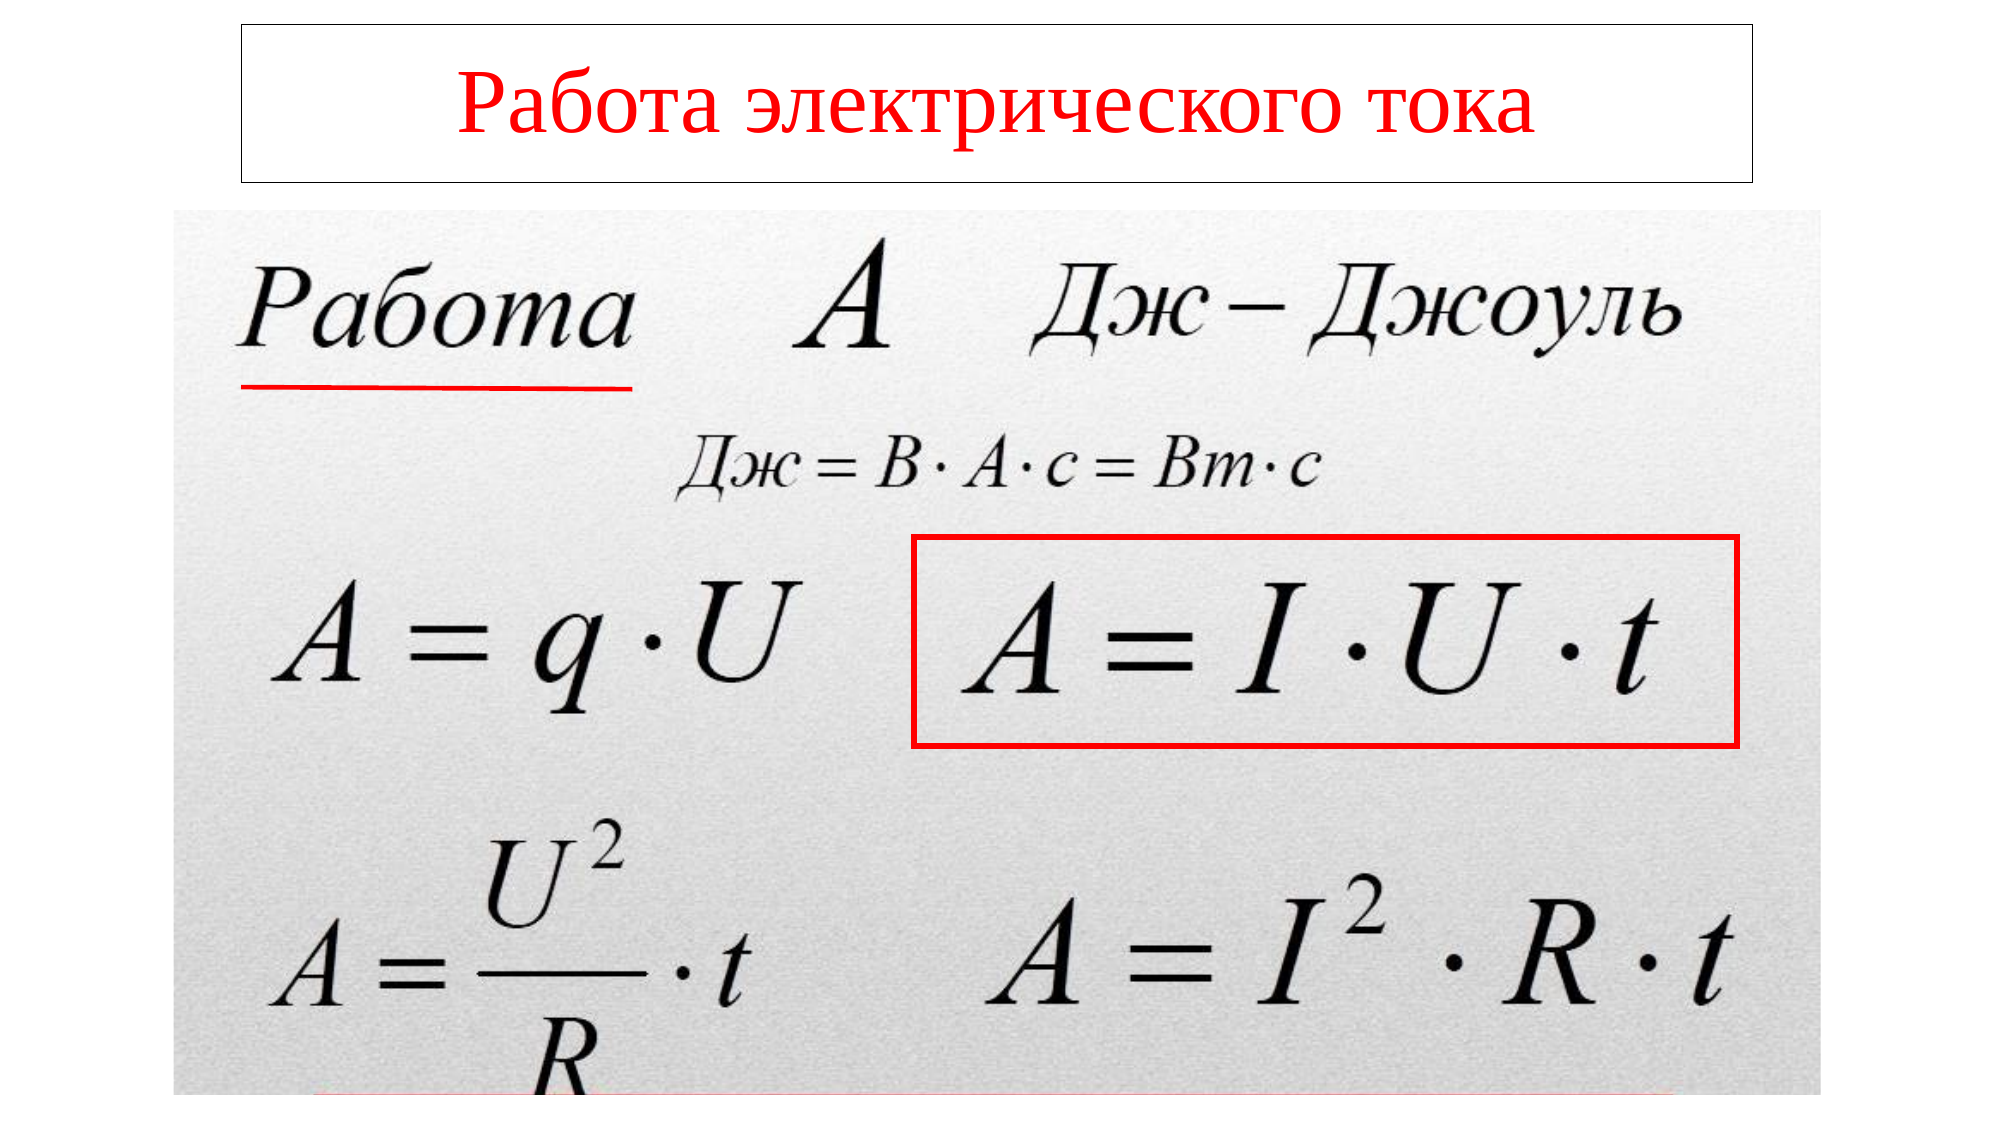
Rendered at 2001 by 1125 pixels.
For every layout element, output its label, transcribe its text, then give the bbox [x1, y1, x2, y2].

title Работа электрического тока [241, 24, 1753, 183]
picture [173, 210, 1821, 1095]
